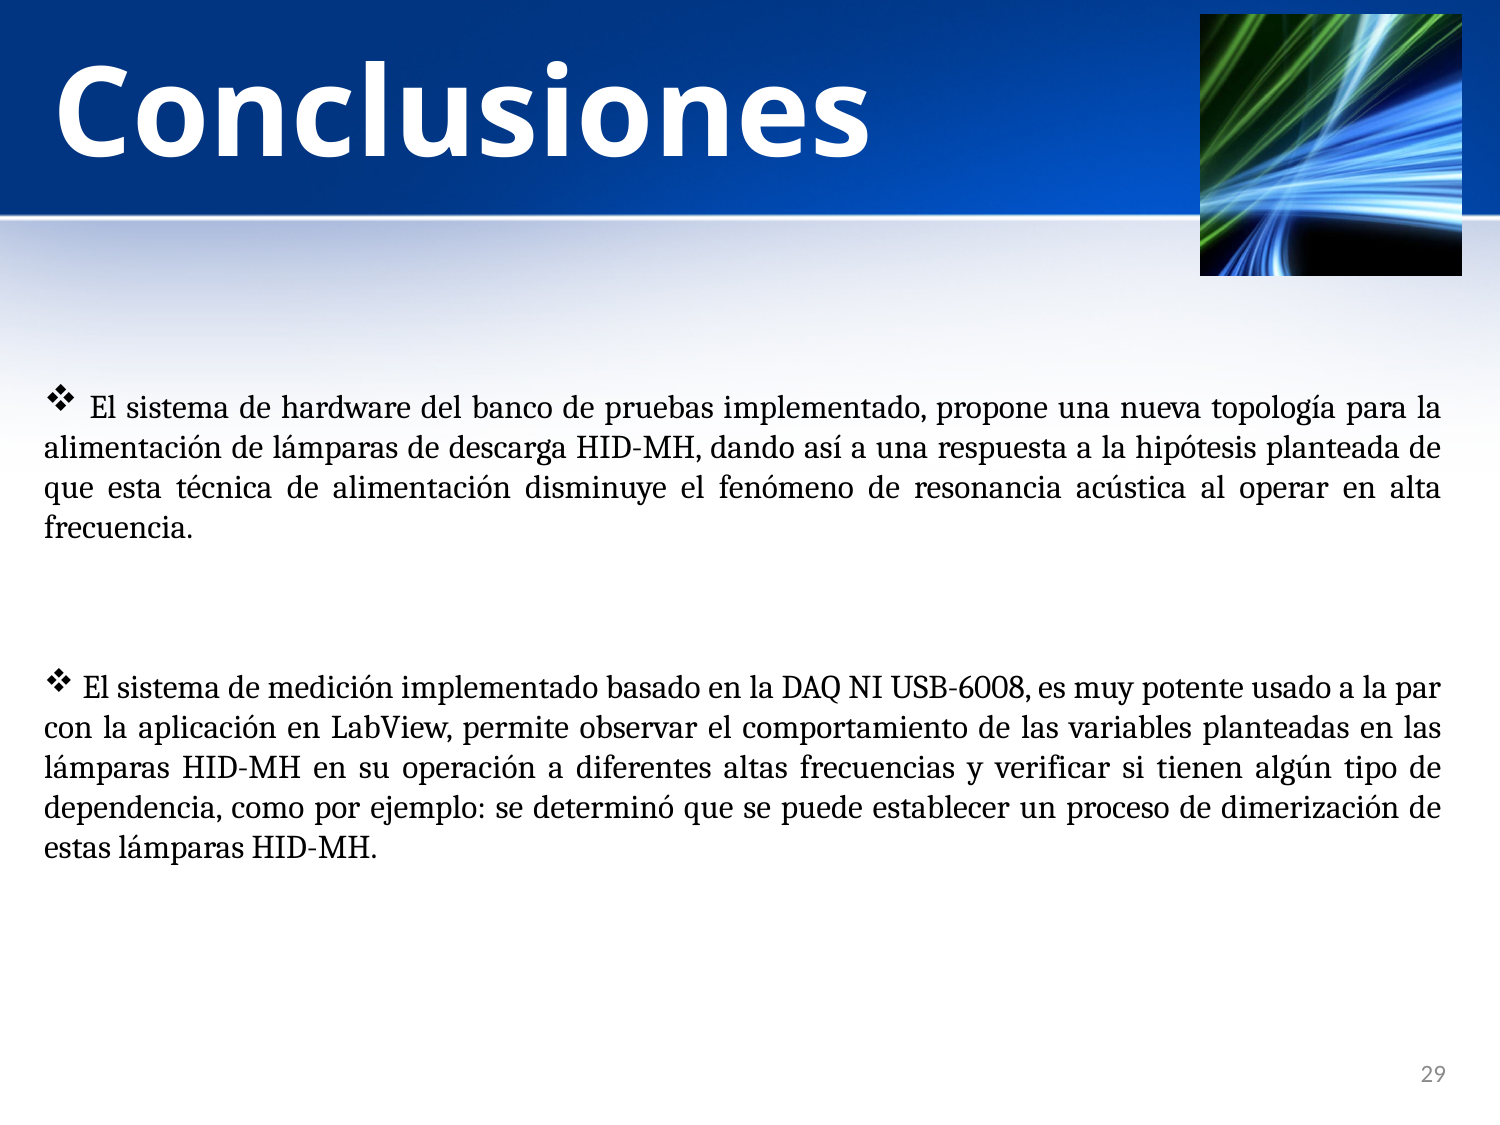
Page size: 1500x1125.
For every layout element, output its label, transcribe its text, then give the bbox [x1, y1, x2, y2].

text_box El sistema de hardware del banco de pruebas implementado, propone una nueva topología para la alimentación de lámparas de descarga HID-MH, dando así a una respuesta a la hipótesis planteada de que esta técnica de alimentación disminuye el fenómeno de resonancia acústica al operar en alta frecuencia. El sistema de medición implementado basado en la DAQ NI USB-6008, es muy potente usado a la par con la aplicación en LabView, permite observar el comportamiento de las variables planteadas en las lámparas HID-MH en su operación a diferentes altas frecuencias y verificar si tienen algún tipo de dependencia, como por ejemplo: se determinó que se puede establecer un proceso de dimerización de estas lámparas HID-MH. [29, 373, 1459, 1008]
slide_number 29 [1111, 1042, 1462, 1103]
picture [0, 0, 1500, 1125]
title Conclusiones [37, 12, 1225, 200]
